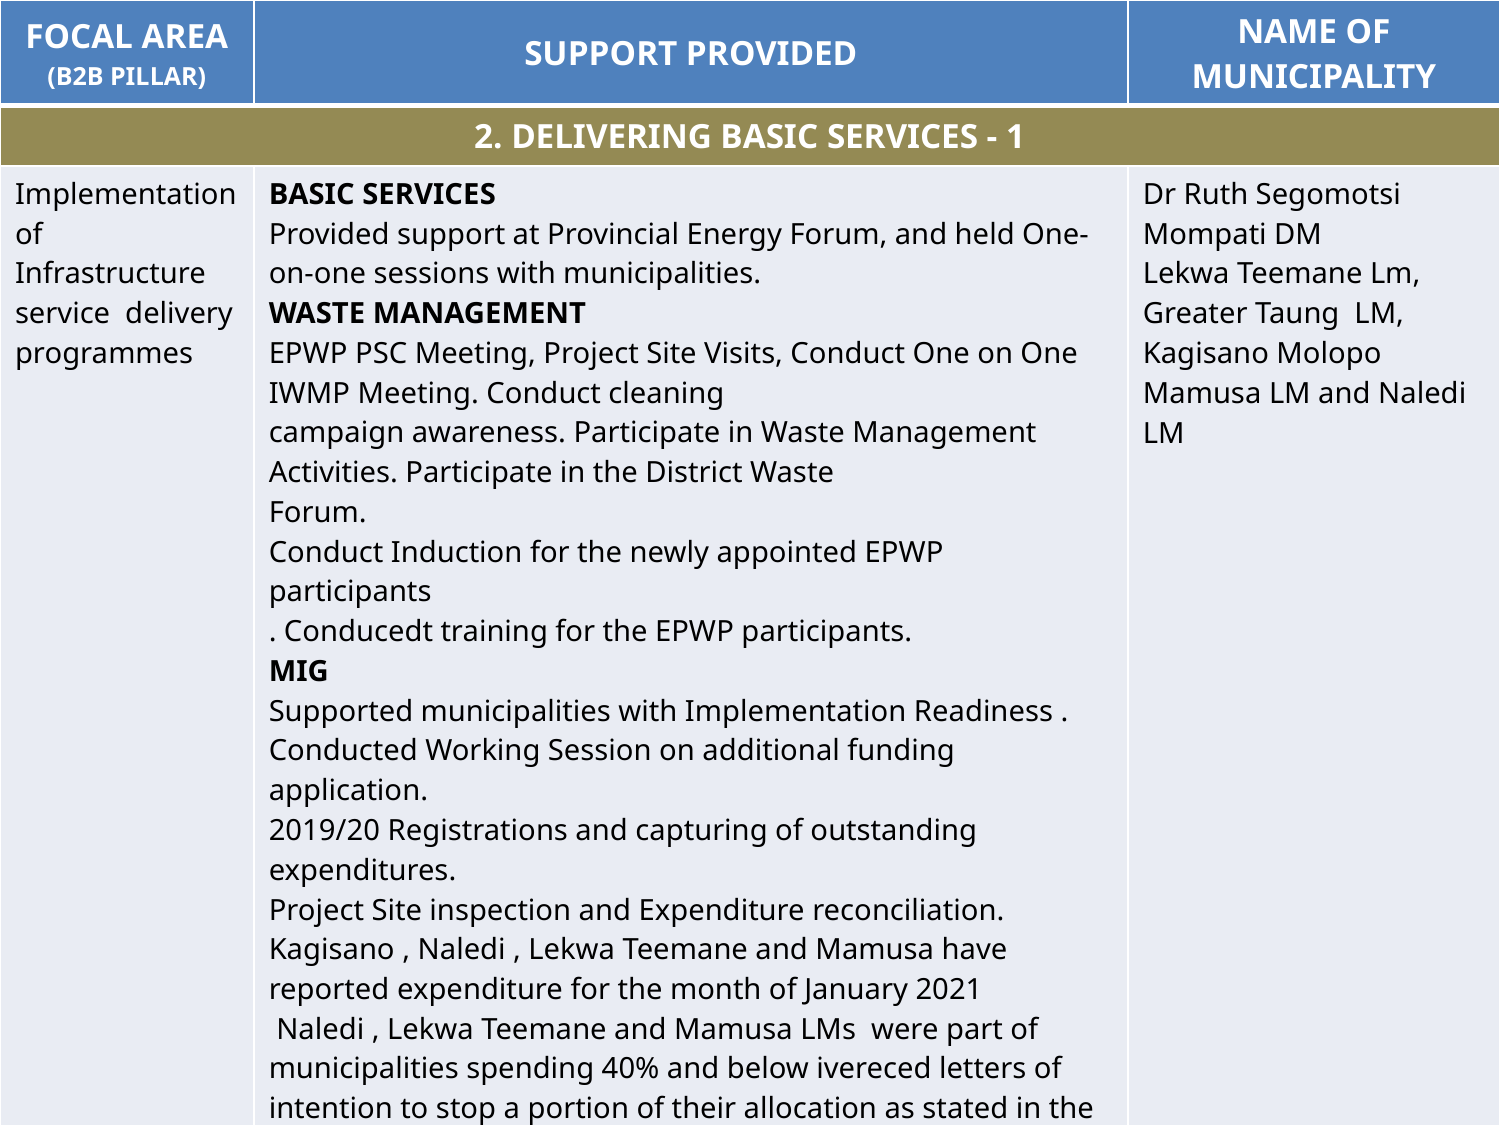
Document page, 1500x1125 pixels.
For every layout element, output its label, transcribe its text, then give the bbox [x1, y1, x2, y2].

table_header SUPPORT PROVIDED [255, 1, 1127, 103]
table_header FOCAL AREA (B2B PILLAR) [1, 1, 253, 103]
table_cell BASIC SERVICES Provided support at Provincial Energy Forum, and held One-on-one sessions with municipalities. WASTE MANAGEMENT EPWP PSC Meeting, Project Site Visits, Conduct One on One IWMP Meeting. Conduct cleaning campaign awareness. Participate in Waste Management Activities. Participate in the District Waste Forum. Conduct Induction for the newly appointed EPWP participants . Conducedt training for the EPWP participants. MIG Supported municipalities with Implementation Readiness . Conducted Working Session on additional funding application. 2019/20 Registrations and capturing of outstanding expenditures. Project Site inspection and Expenditure reconciliation. Kagisano , Naledi , Lekwa Teemane and Mamusa have reported expenditure for the month of January 2021 Naledi , Lekwa Teemane and Mamusa LMs were part of municipalities spending 40% and below ivereced letters of intention to stop a portion of their allocation as stated in the DoRA (MIG Framework) [255, 167, 1127, 1125]
table_header NAME OF MUNICIPALITY [1129, 1, 1499, 103]
table_cell 2. DELIVERING BASIC SERVICES - 1 [1, 108, 1499, 165]
table_cell Implementation of Infrastructure service delivery programmes [1, 167, 253, 1125]
table_cell Dr Ruth Segomotsi Mompati DM Lekwa Teemane Lm, Greater Taung LM, Kagisano Molopo Mamusa LM and Naledi LM [1129, 167, 1499, 1125]
